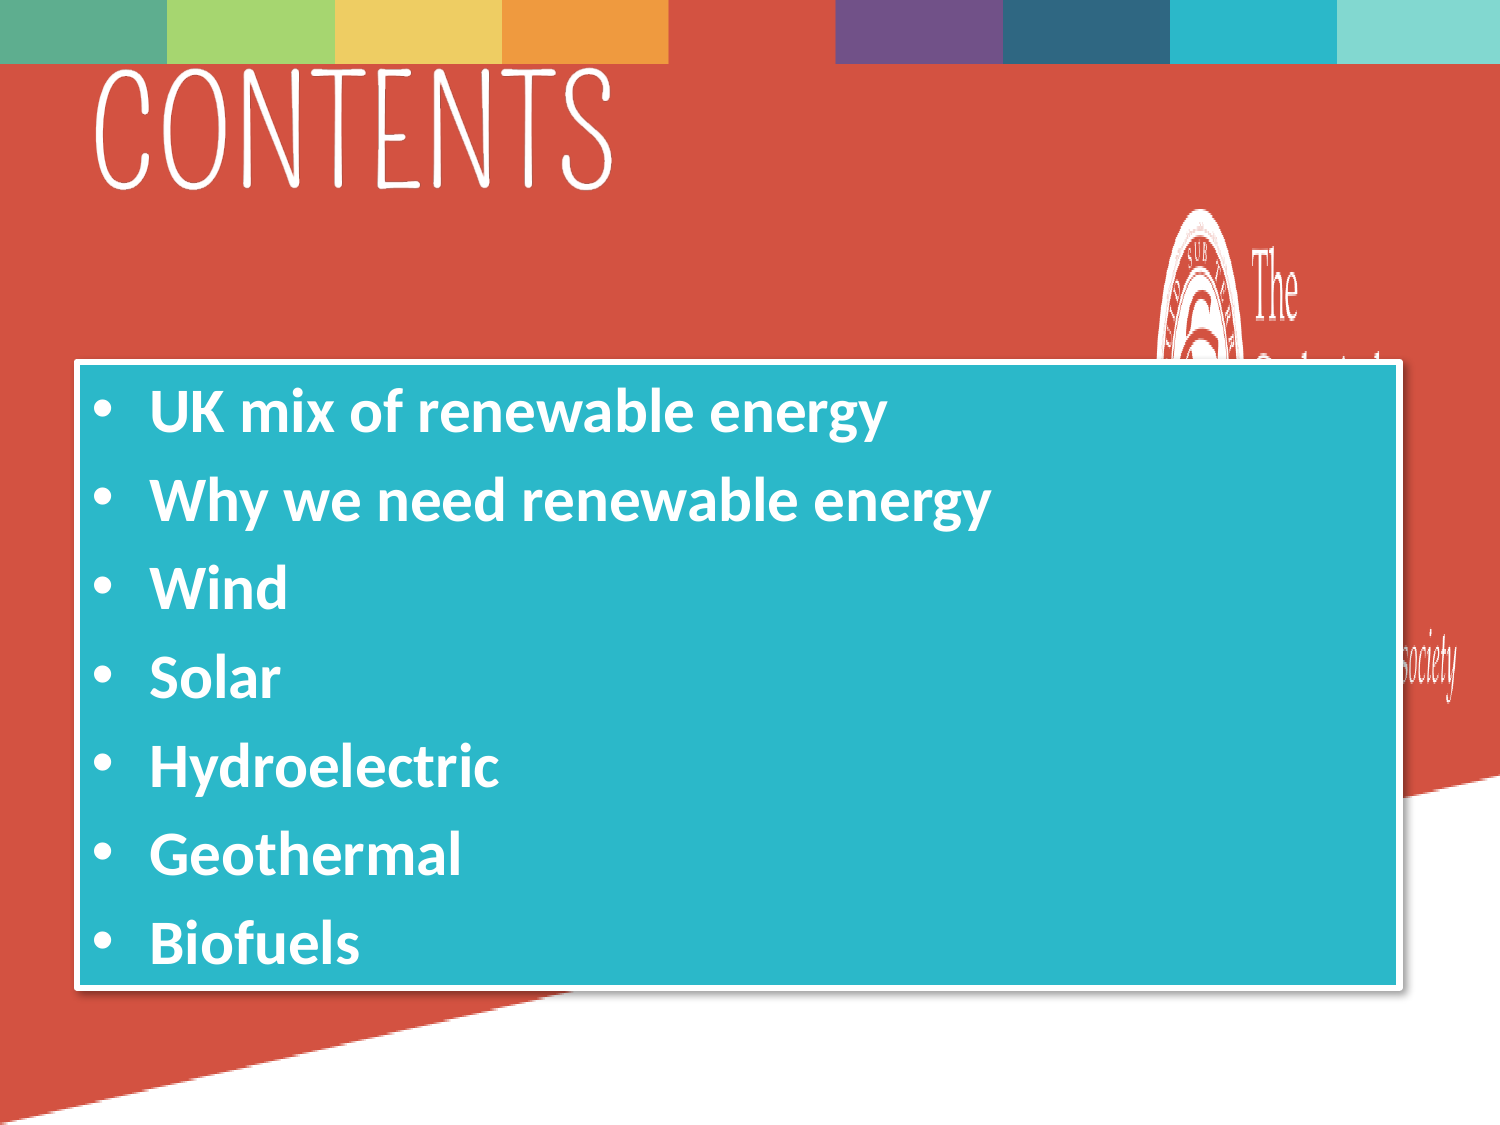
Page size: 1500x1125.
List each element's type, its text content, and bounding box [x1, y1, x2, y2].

picture [0, 0, 1500, 1125]
list UK mix of renewable energy Why we need renewable energy Wind Solar Hydroelectric Geothermal Biofuels [76, 361, 1400, 988]
